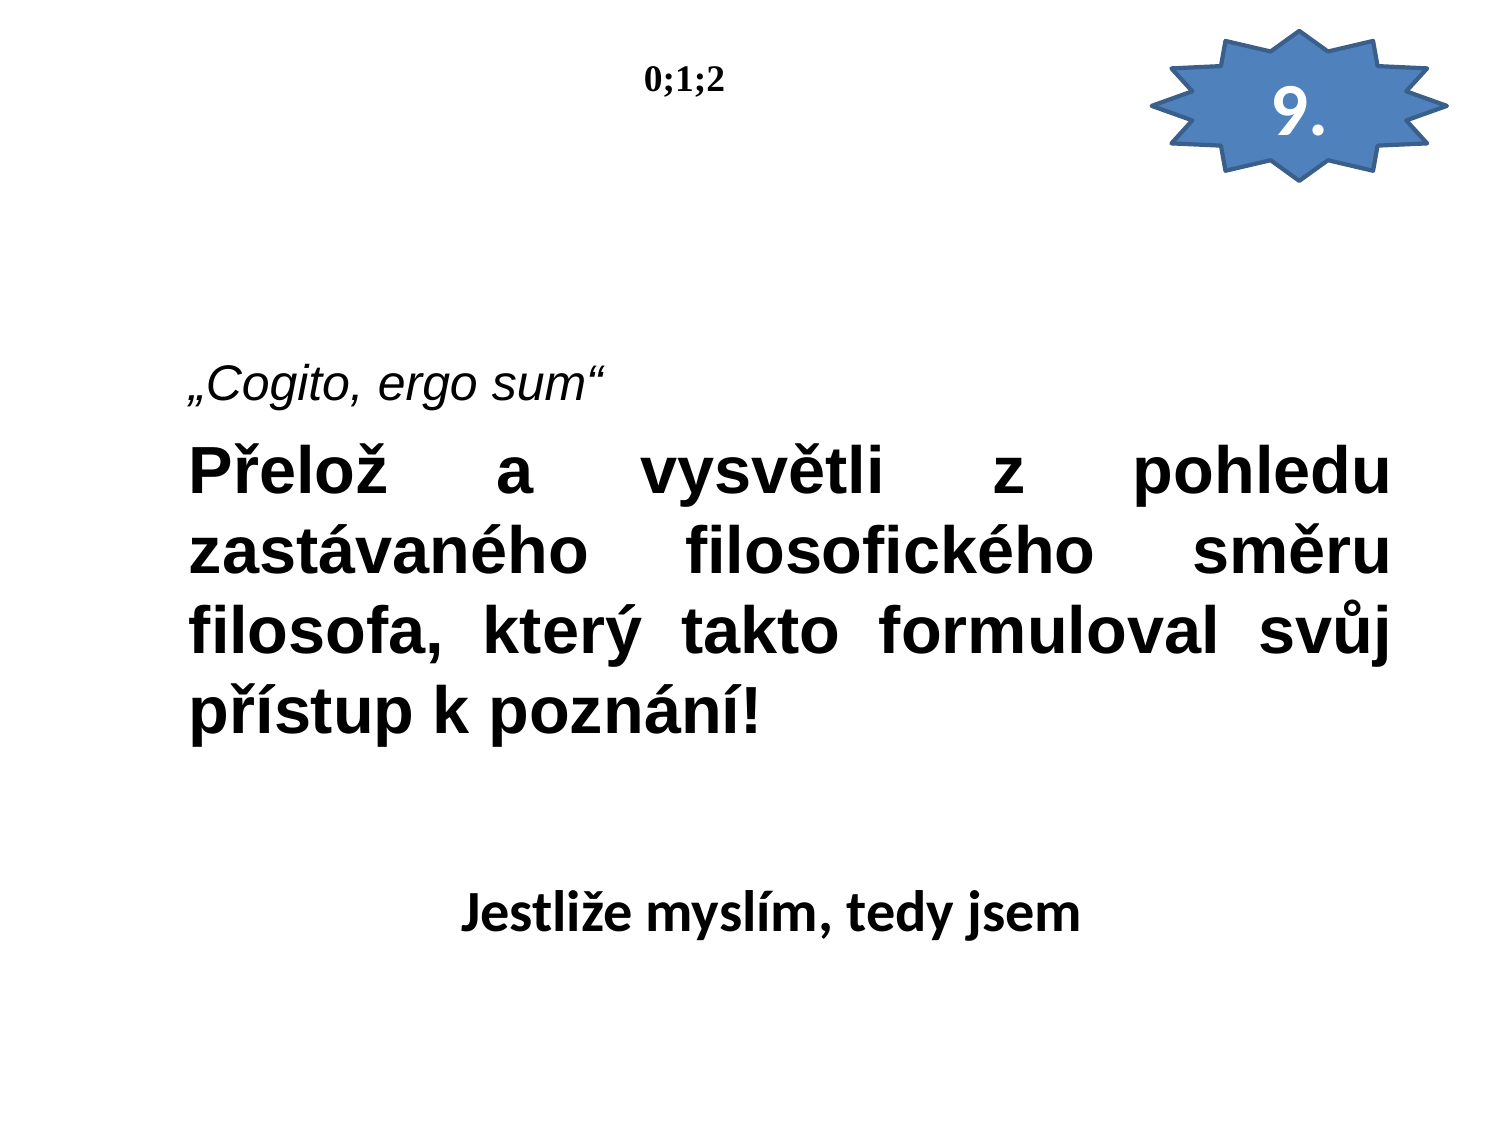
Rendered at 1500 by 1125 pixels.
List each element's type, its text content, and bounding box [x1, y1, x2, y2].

text_box 9. [1149, 29, 1450, 183]
list „Cogito, ergo sum“ Přelož a vysvětli z pohledu zastávaného filosofického směru filosofa, který takto formuloval svůj přístup k poznání! [74, 326, 1408, 764]
text_box Jestliže myslím, tedy jsem [446, 865, 1098, 951]
text_box 0;1;2 [629, 46, 741, 107]
